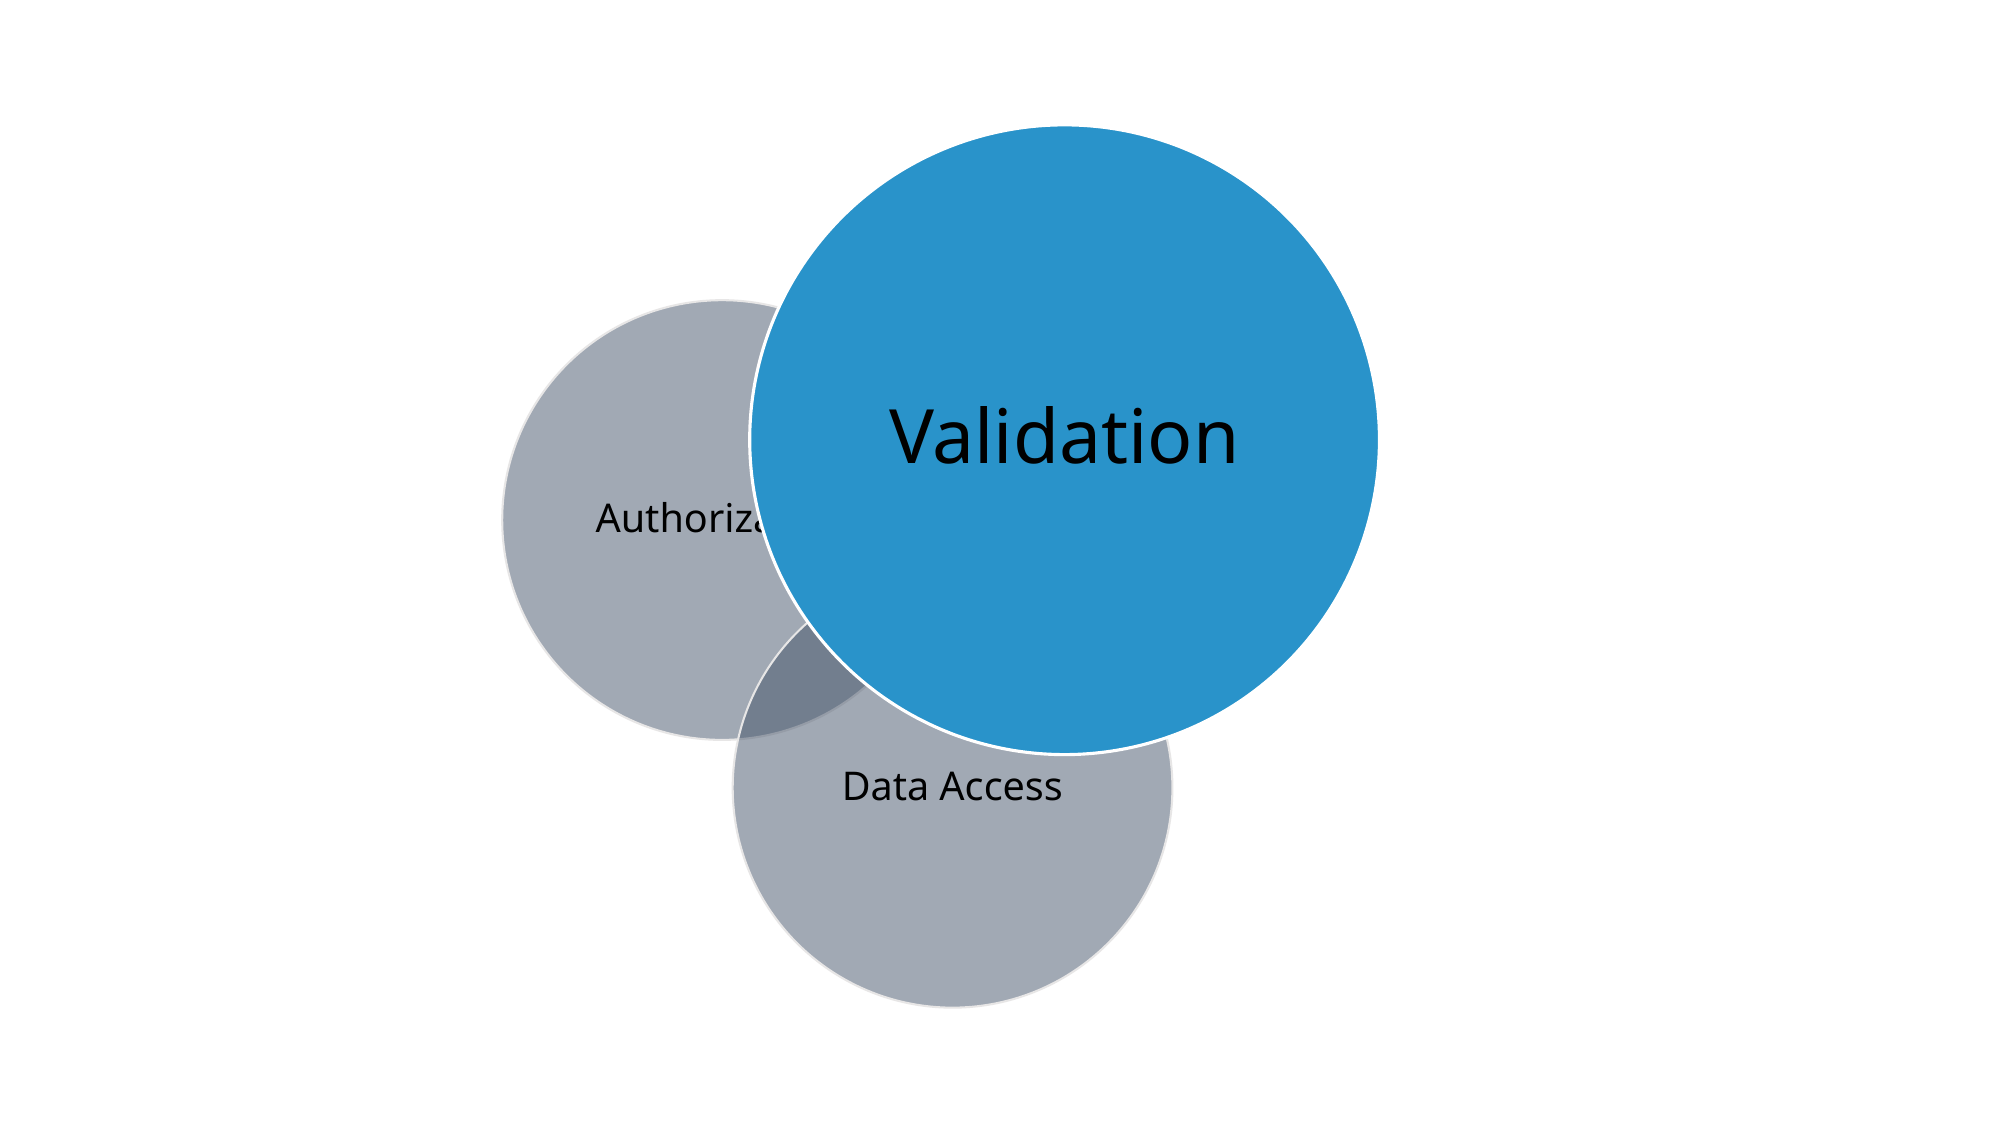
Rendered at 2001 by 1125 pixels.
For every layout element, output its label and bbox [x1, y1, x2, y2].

text_box [333, 117, 1667, 1007]
